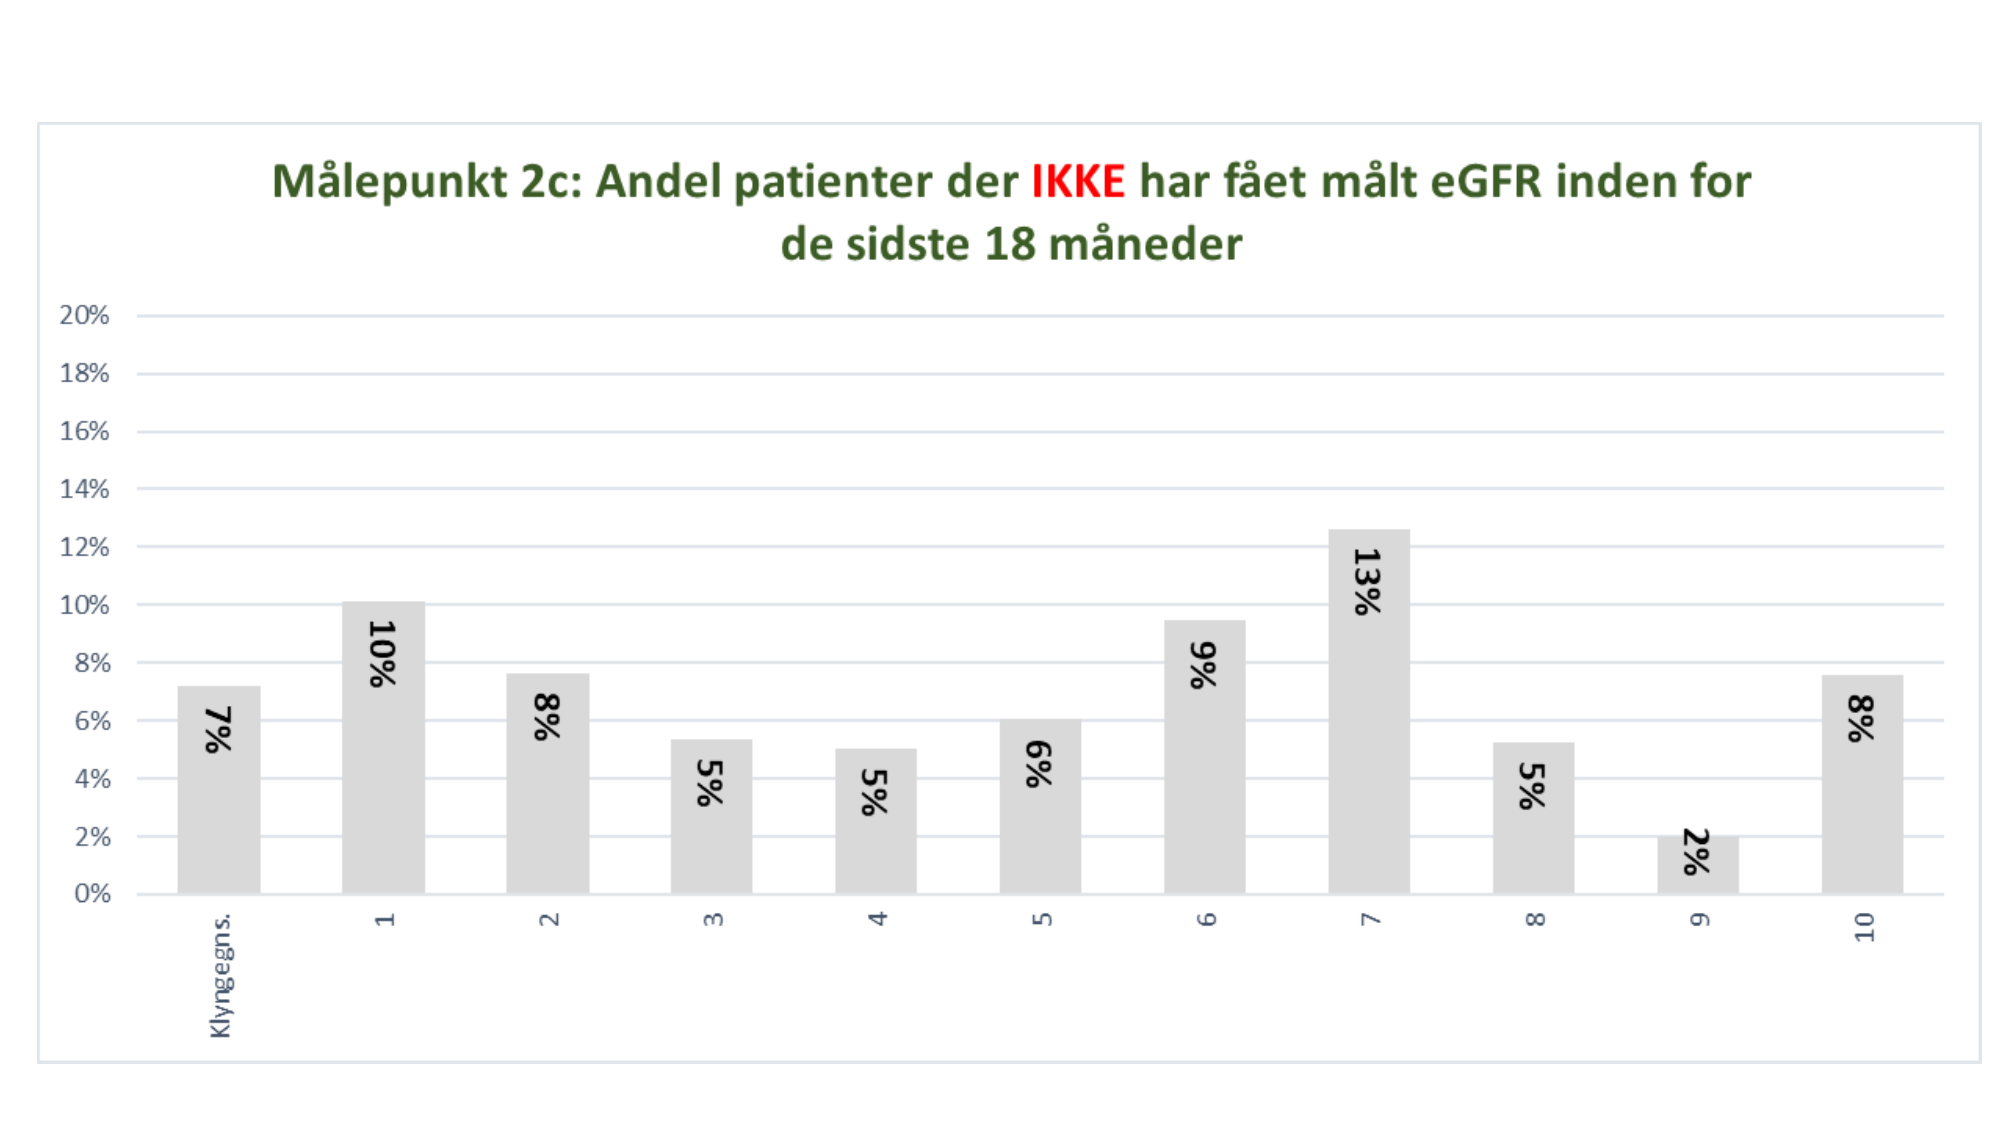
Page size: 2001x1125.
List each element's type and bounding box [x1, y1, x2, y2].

picture [37, 122, 1982, 1064]
